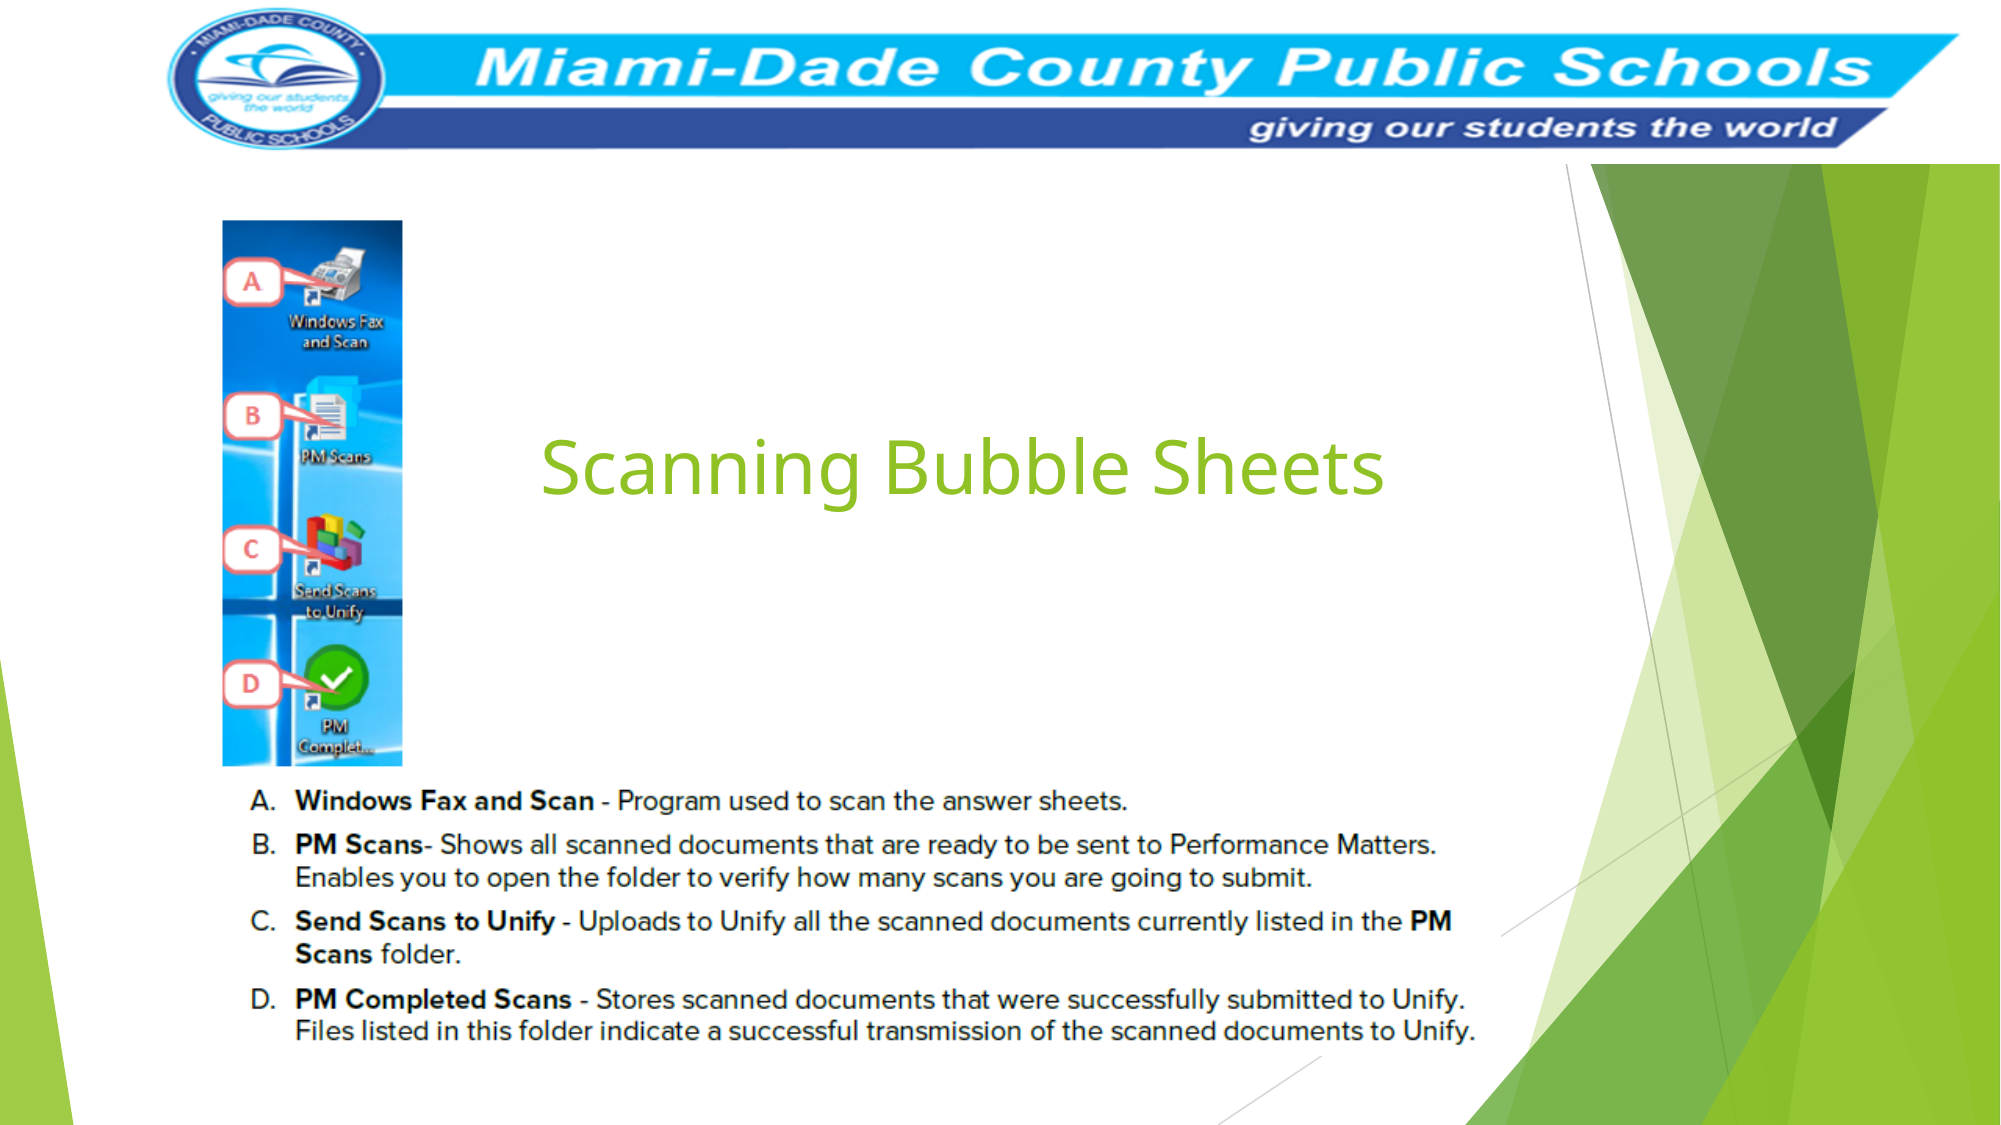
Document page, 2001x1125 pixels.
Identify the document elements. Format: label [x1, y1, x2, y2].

picture [105, 0, 2000, 164]
picture [204, 219, 1501, 1056]
